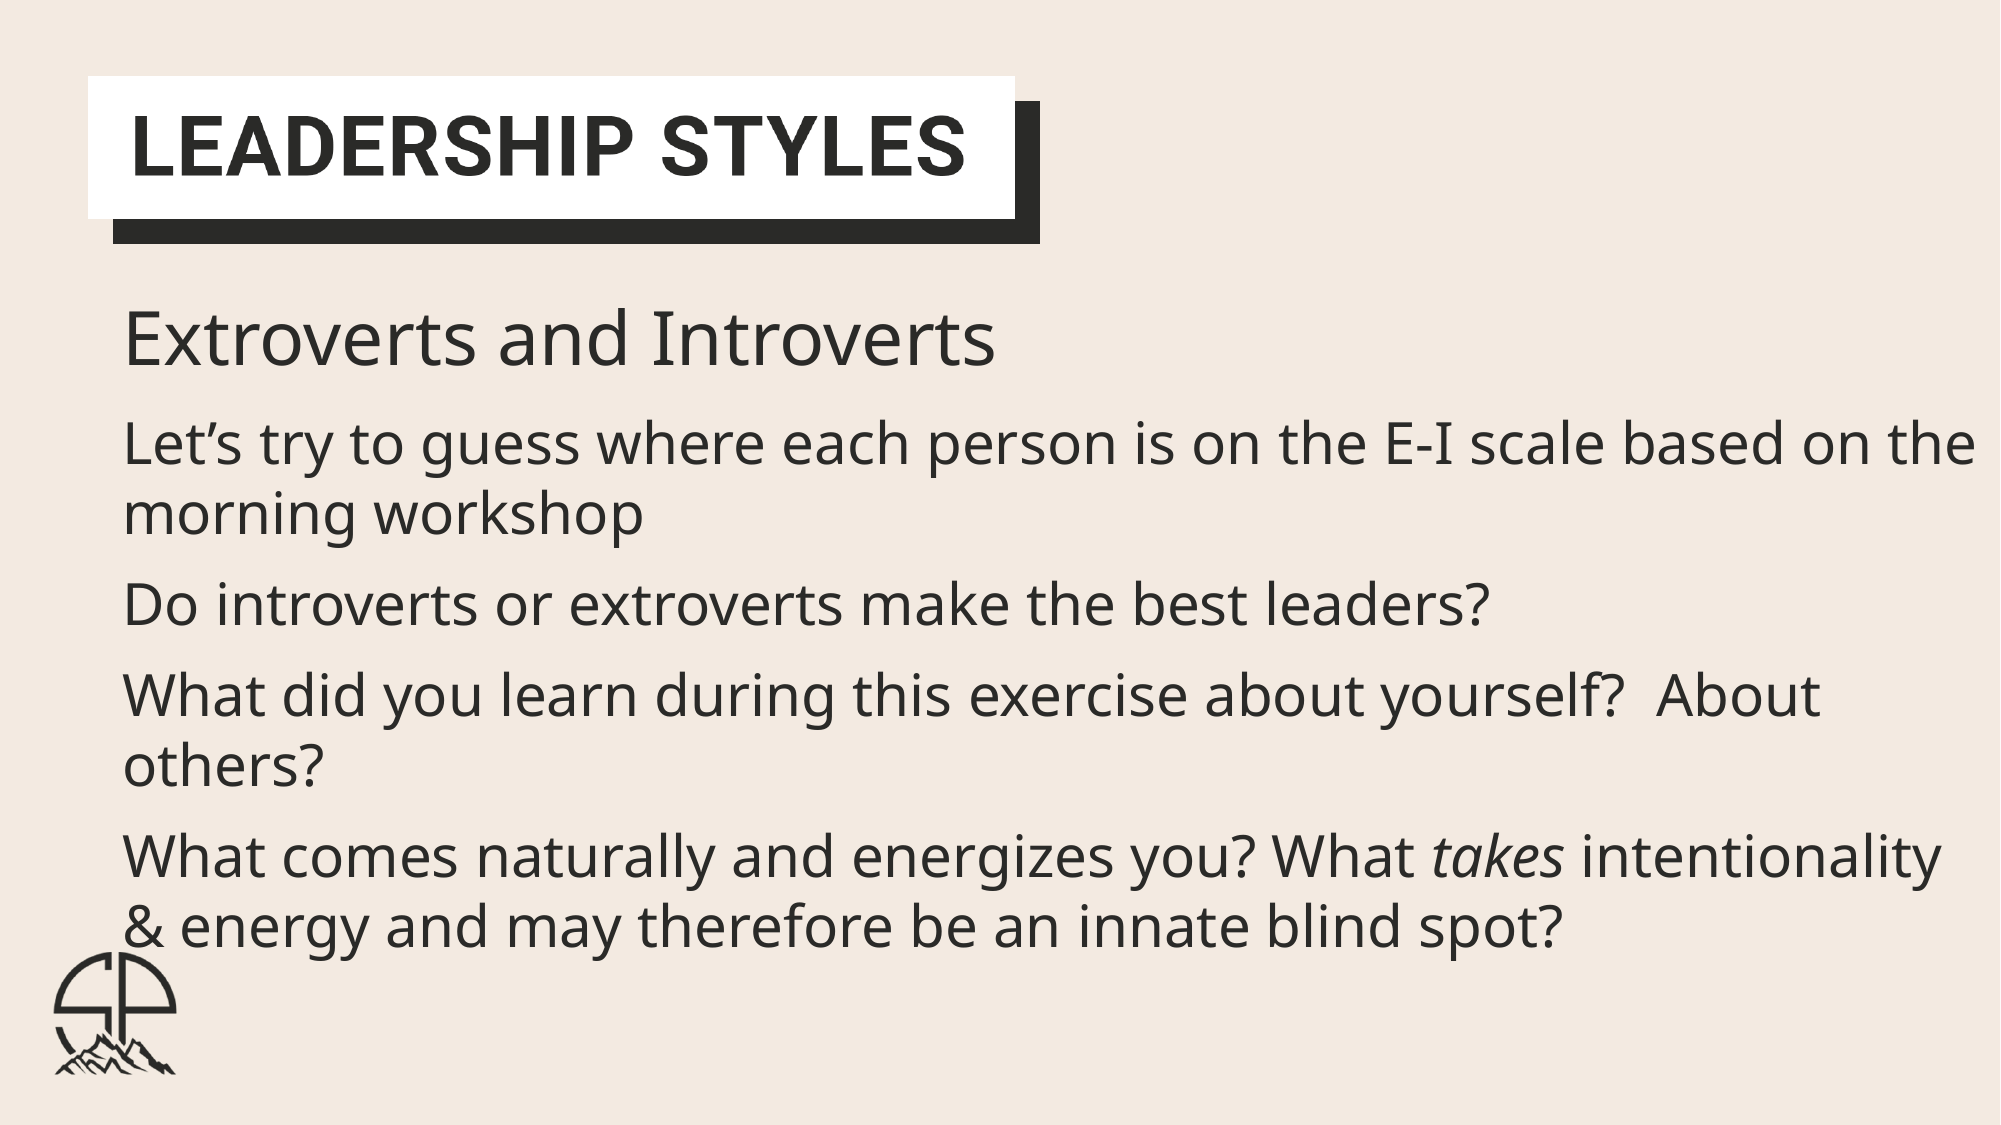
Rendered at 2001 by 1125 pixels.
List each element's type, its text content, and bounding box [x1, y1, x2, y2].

picture [0, 0, 2001, 1125]
text_box Let’s try to guess where each person is on the E-I scale based on the morning workshop Do introverts or extroverts make the best leaders? What did you learn during this exercise about yourself? About others? What comes naturally and energizes you? What takes intentionality & energy and may therefore be an innate blind spot? [1946, 398, 2000, 966]
